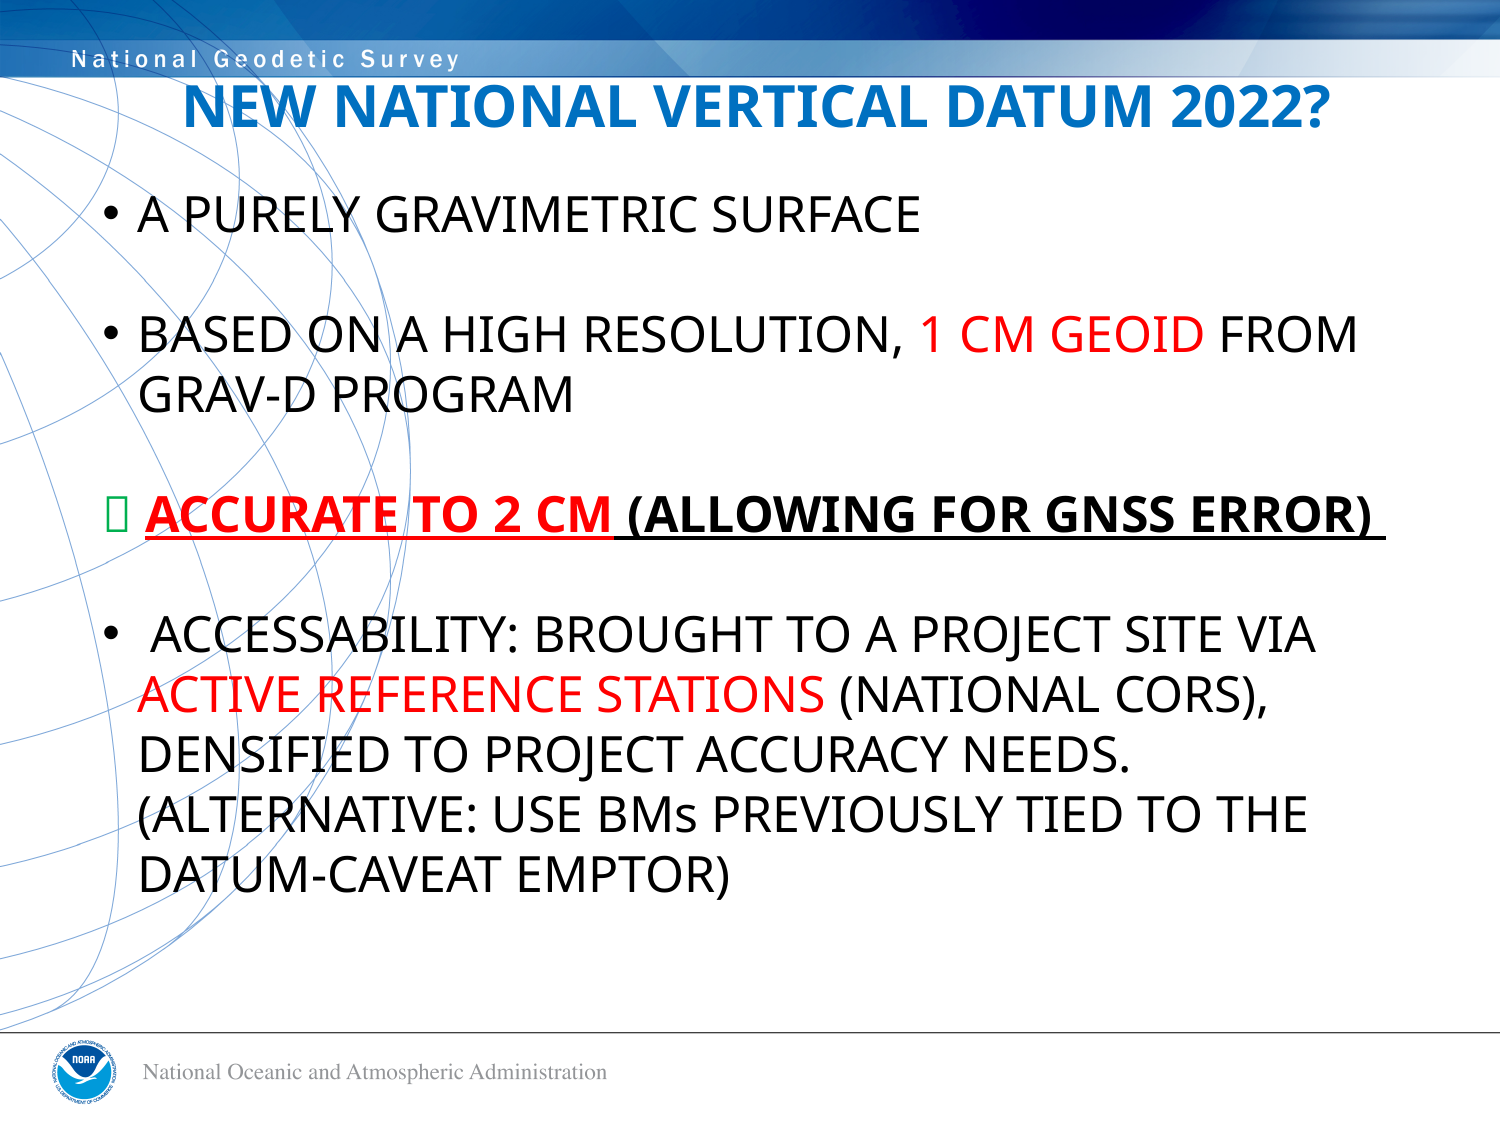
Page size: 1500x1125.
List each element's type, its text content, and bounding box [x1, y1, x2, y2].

picture [0, 0, 1500, 1125]
text_box A PURELY GRAVIMETRIC SURFACE BASED ON A HIGH RESOLUTION, 1 CM GEOID FROM GRAV-D PROGRAM  ACCURATE TO 2 CM (ALLOWING FOR GNSS ERROR) ACCESSABILITY: BROUGHT TO A PROJECT SITE VIA ACTIVE REFERENCE STATIONS (NATIONAL CORS), DENSIFIED TO PROJECT ACCURACY NEEDS. (ALTERNATIVE: USE BMs PREVIOUSLY TIED TO THE DATUM-CAVEAT EMPTOR) [87, 174, 1450, 970]
title NEW NATIONAL VERTICAL DATUM 2022? [37, 45, 1475, 163]
